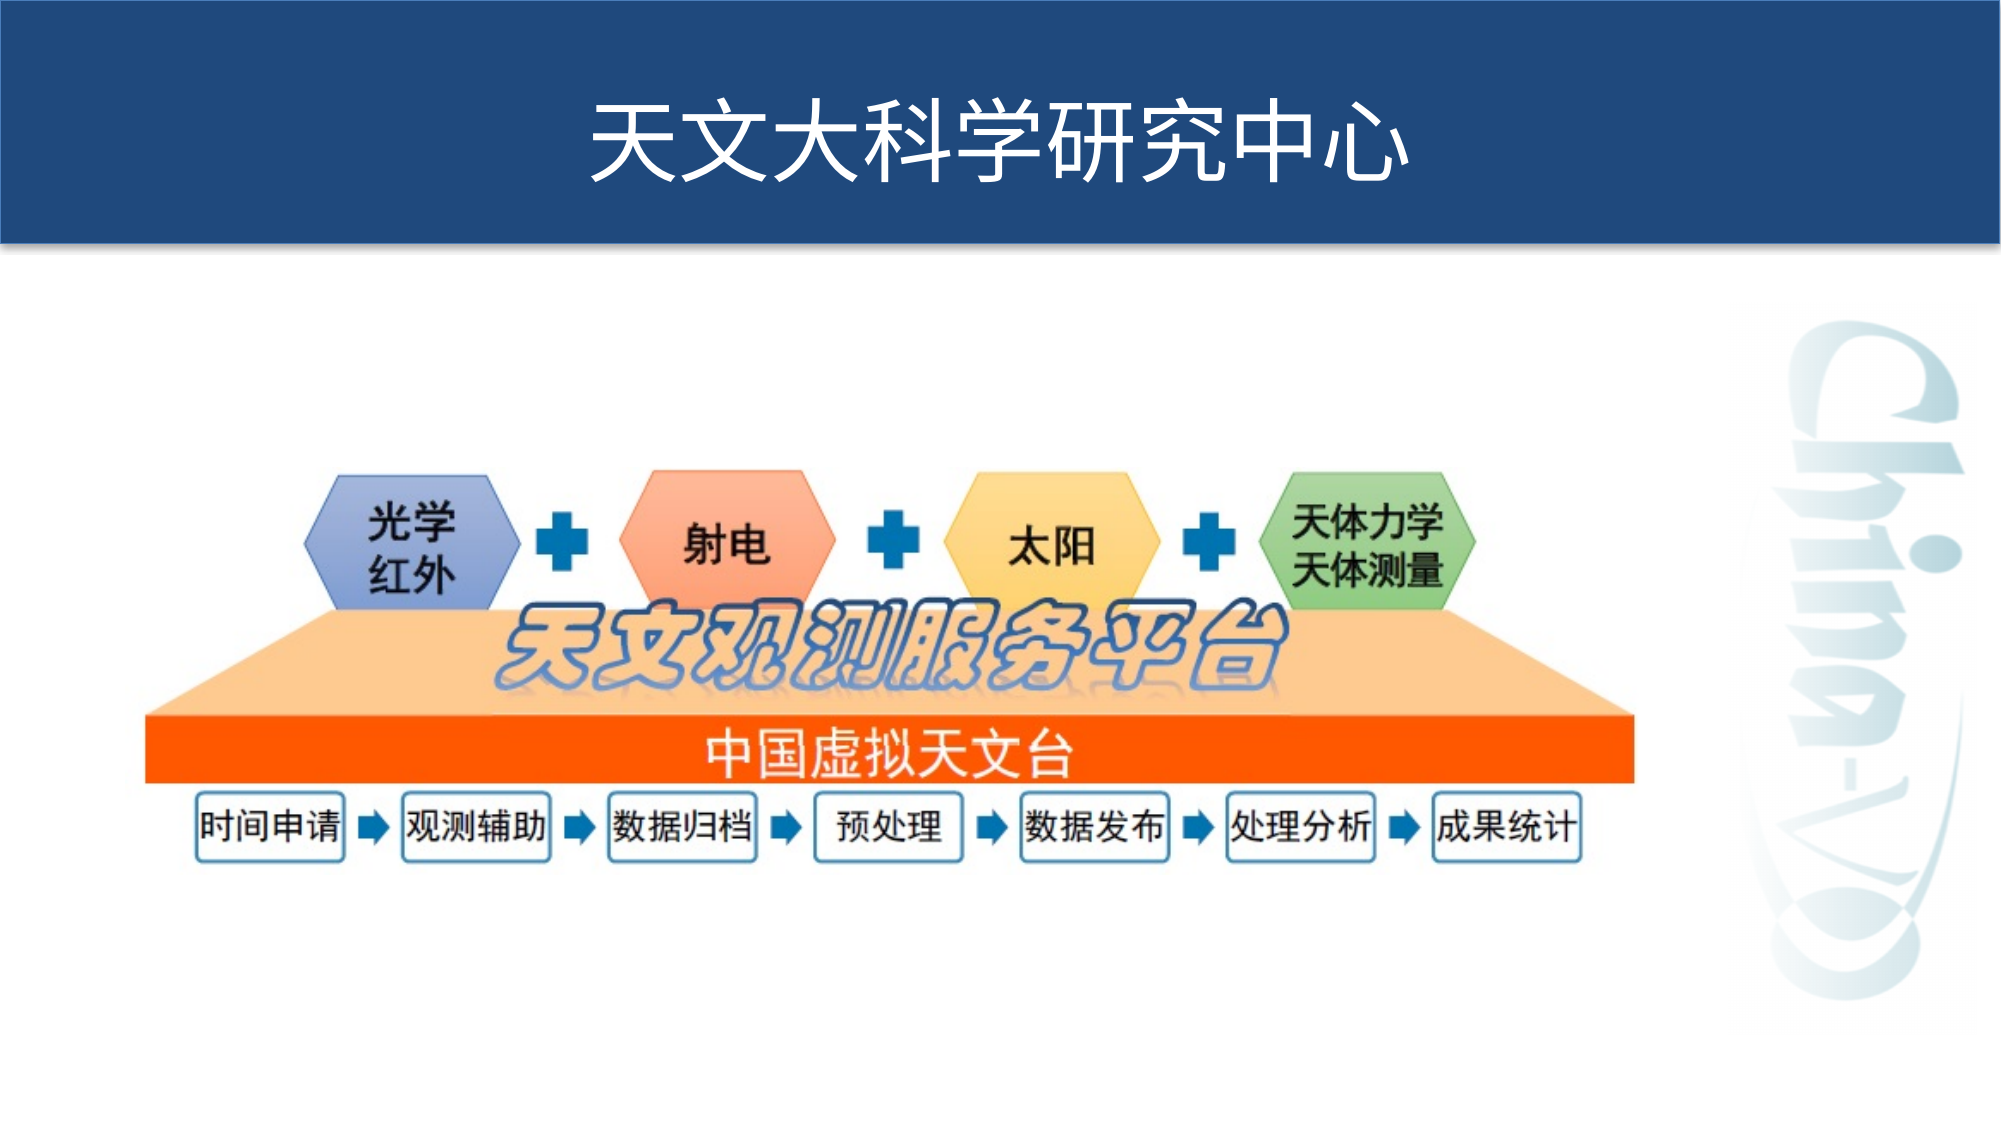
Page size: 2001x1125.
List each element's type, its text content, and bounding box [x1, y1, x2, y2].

title 天文大科学研究中心 [99, 45, 1900, 233]
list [125, 467, 1645, 875]
